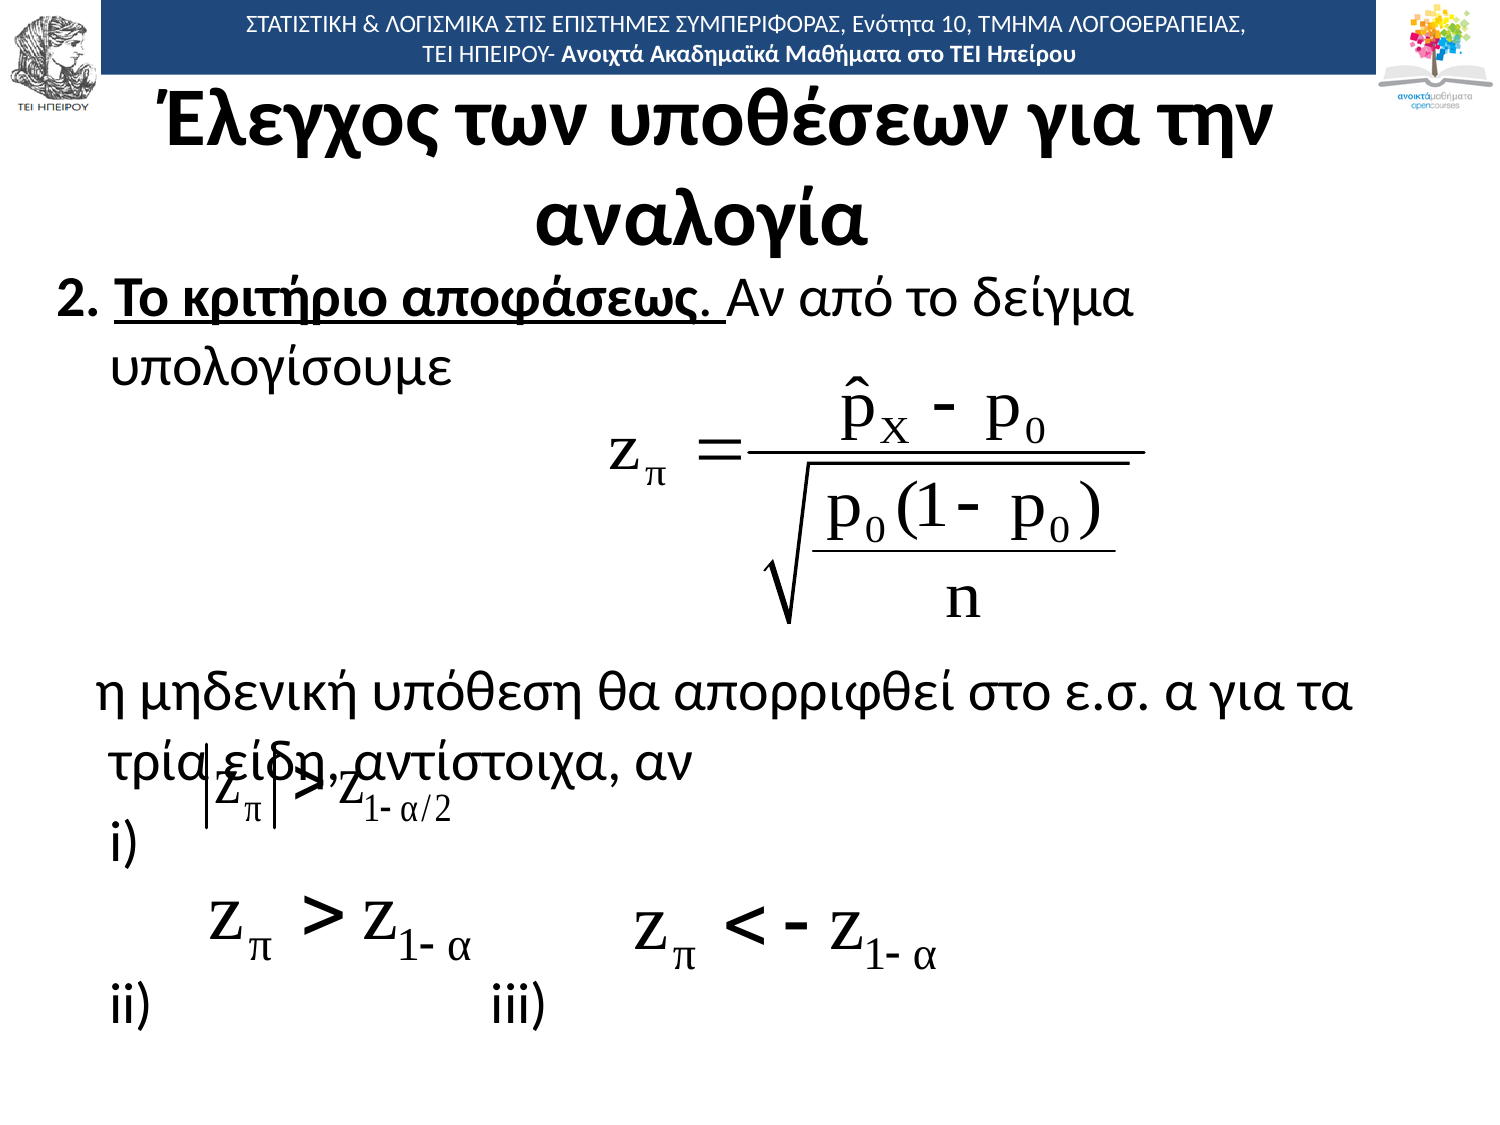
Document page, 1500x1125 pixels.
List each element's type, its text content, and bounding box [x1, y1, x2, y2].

list 2. Το κριτήριο αποφάσεως. Αν από το δείγμα υπολογίσουμε η μηδενική υπόθεση θα απορριφθεί στο ε.σ. α για τα τρία είδη, αντίστοιχα, αν i) ii) iii) [41, 250, 1389, 1125]
text_box ΣΤΑΤΙΣΤΙΚΗ & ΛΟΓΙΣΜΙΚΑ ΣΤΙΣ ΕΠΙΣΤΗΜΕΣ ΣΥΜΠΕΡΙΦΟΡΑΣ, Ενότητα 10, ΤΜΗΜΑ ΛΟΓΟΘΕΡΑΠΕΙΑΣ, ΤΕΙ ΗΠΕΙΡΟΥ- Ανοιχτά Ακαδημαϊκά Μαθήματα στο ΤΕΙ Ηπείρου [101, 0, 1373, 54]
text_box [194, 857, 489, 977]
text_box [194, 727, 465, 842]
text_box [596, 361, 1160, 637]
picture [0, 0, 101, 114]
picture [1375, 0, 1500, 114]
text_box Έλεγχος των υποθέσεων για την αναλογία [23, 54, 1418, 243]
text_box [619, 869, 952, 987]
